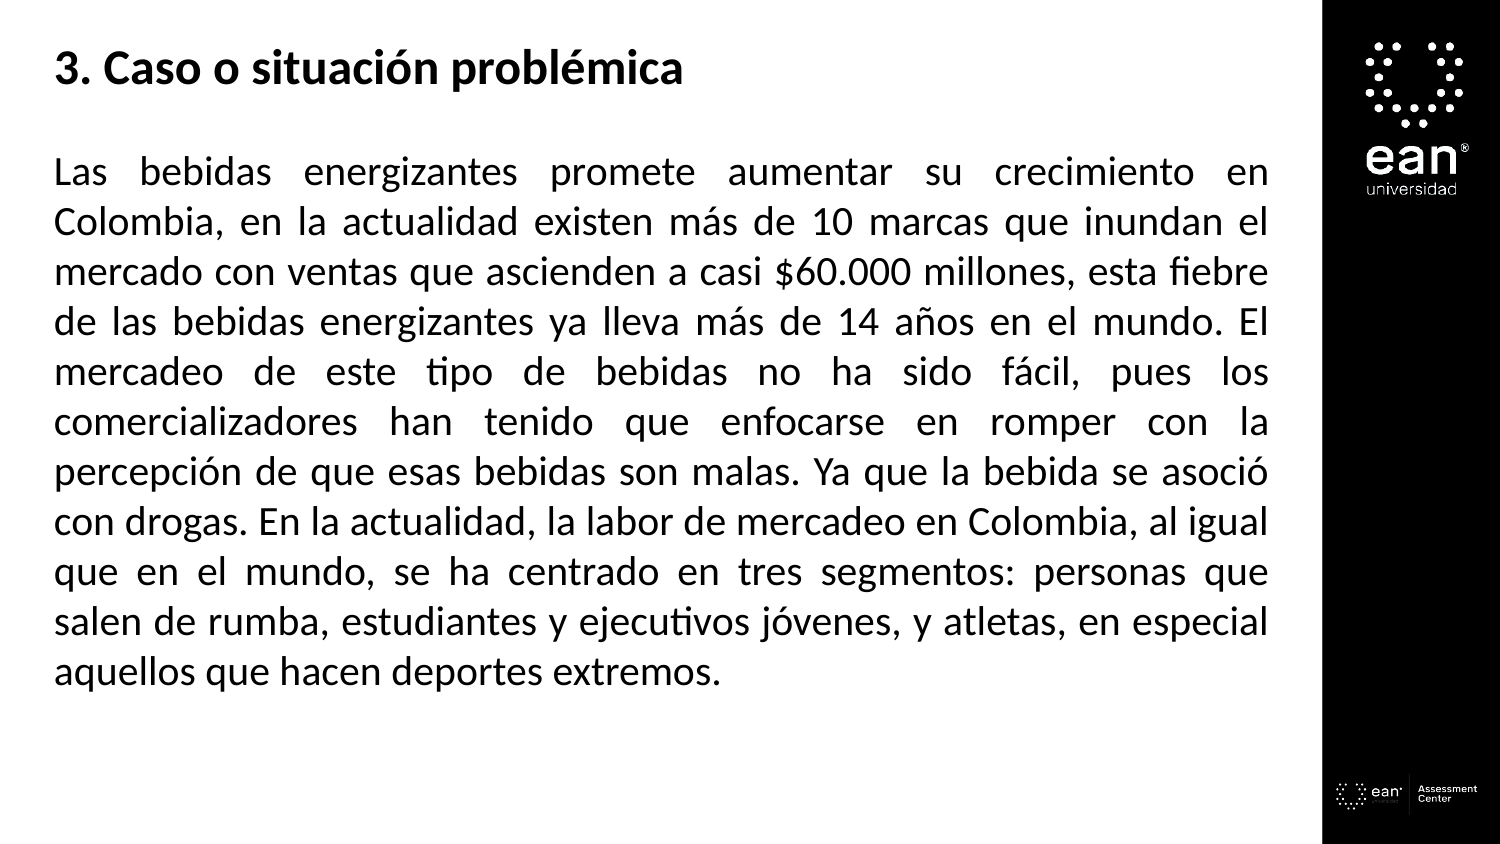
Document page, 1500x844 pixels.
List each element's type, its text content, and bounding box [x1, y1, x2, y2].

text_box Las bebidas energizantes promete aumentar su crecimiento en Colombia, en la actualidad existen más de 10 marcas que inundan el mercado con ventas que ascienden a casi $60.000 millones, esta fiebre de las bebidas energizantes ya lleva más de 14 años en el mundo. El mercadeo de este tipo de bebidas no ha sido fácil, pues los comercializadores han tenido que enfocarse en romper con la percepción de que esas bebidas son malas. Ya que la bebida se asoció con drogas. En la actualidad, la labor de mercadeo en Colombia, al igual que en el mundo, se ha centrado en tres segmentos: personas que salen de rumba, estudiantes y ejecutivos jóvenes, y atletas, en especial aquellos que hacen deportes extremos. [39, 136, 1285, 702]
text_box 3. Caso o situación problémica [39, 27, 797, 102]
picture [0, 0, 1500, 844]
